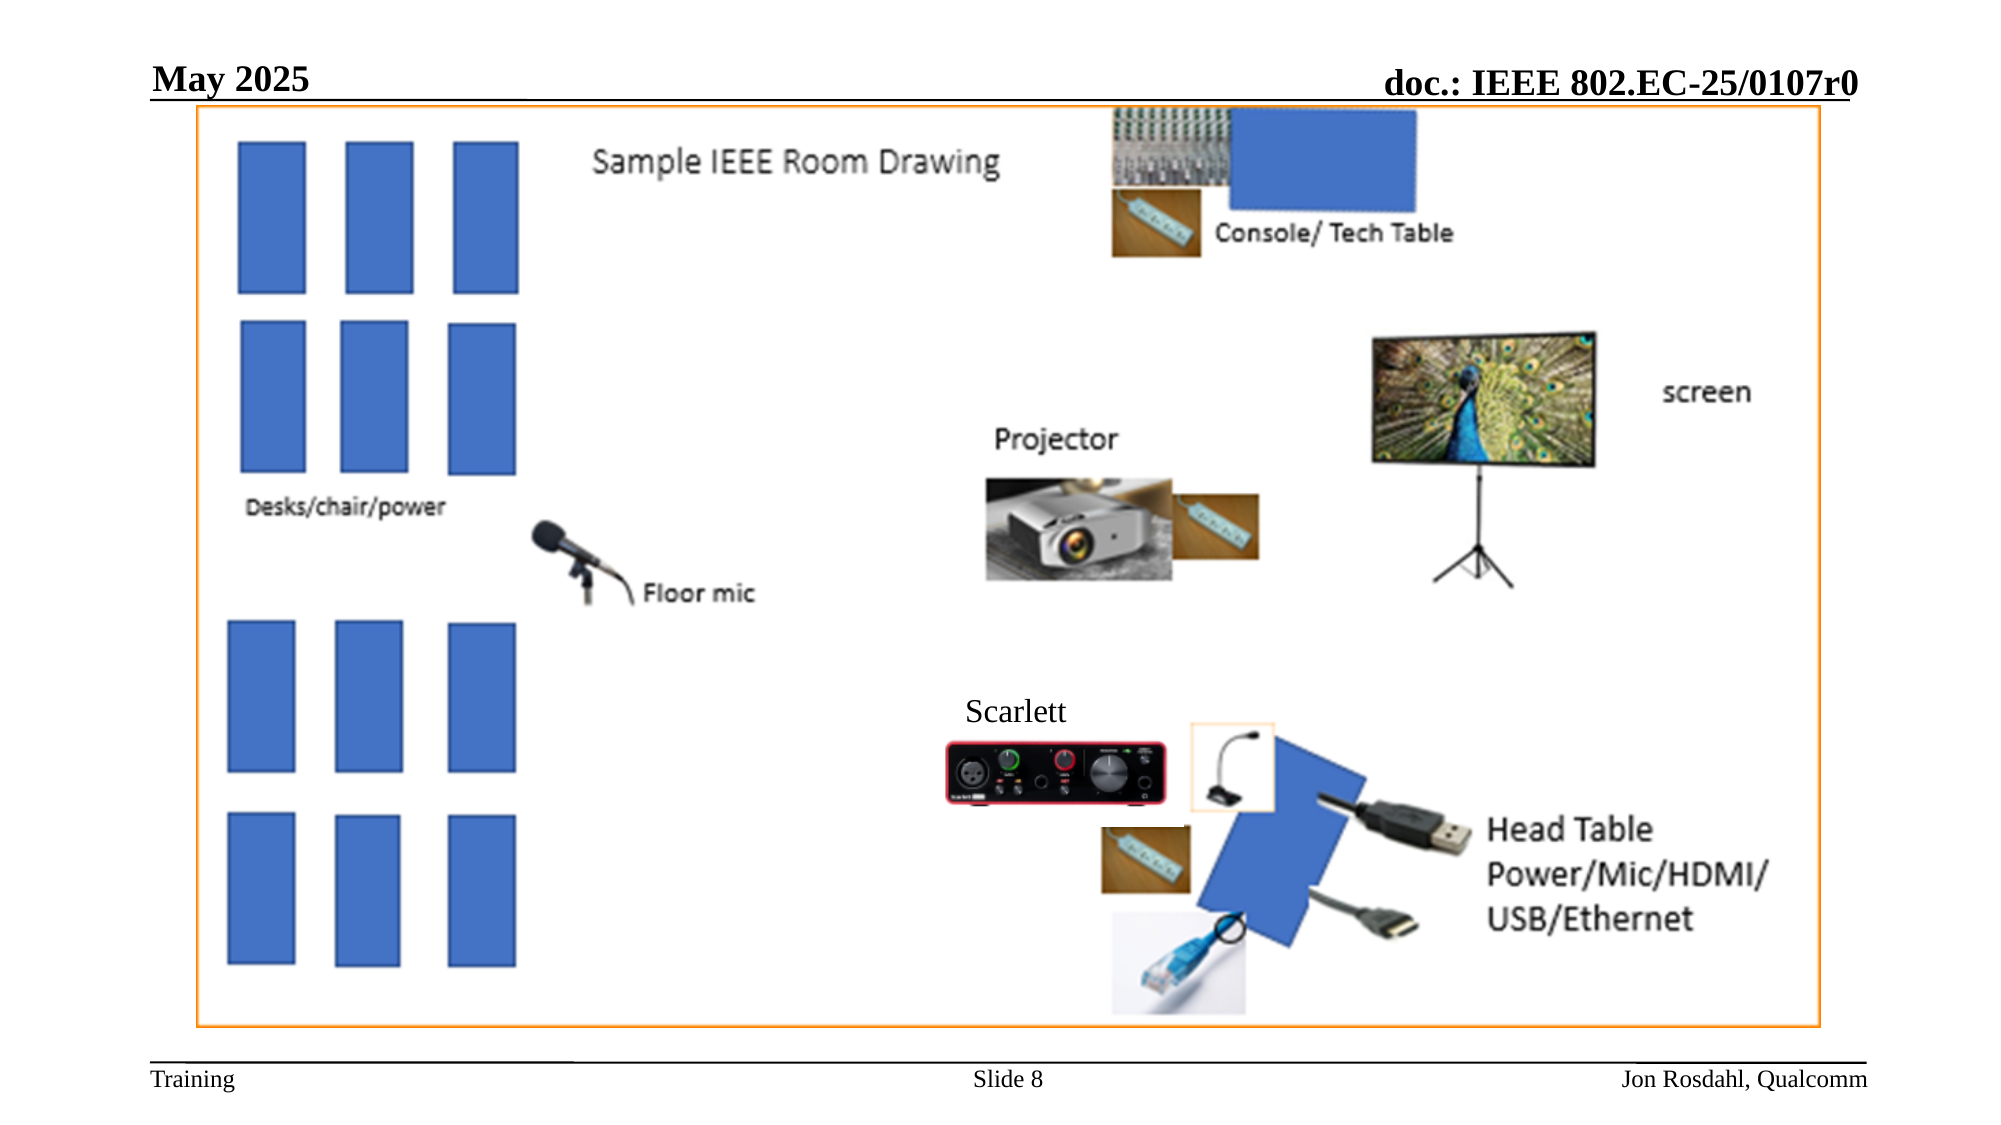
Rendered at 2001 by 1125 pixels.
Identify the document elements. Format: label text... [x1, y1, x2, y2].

slide_number Slide 8 [950, 1061, 1067, 1123]
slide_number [152, 54, 563, 100]
footer Jon Rosdahl, Qualcomm [1171, 1061, 1869, 1093]
picture [195, 105, 1821, 1028]
